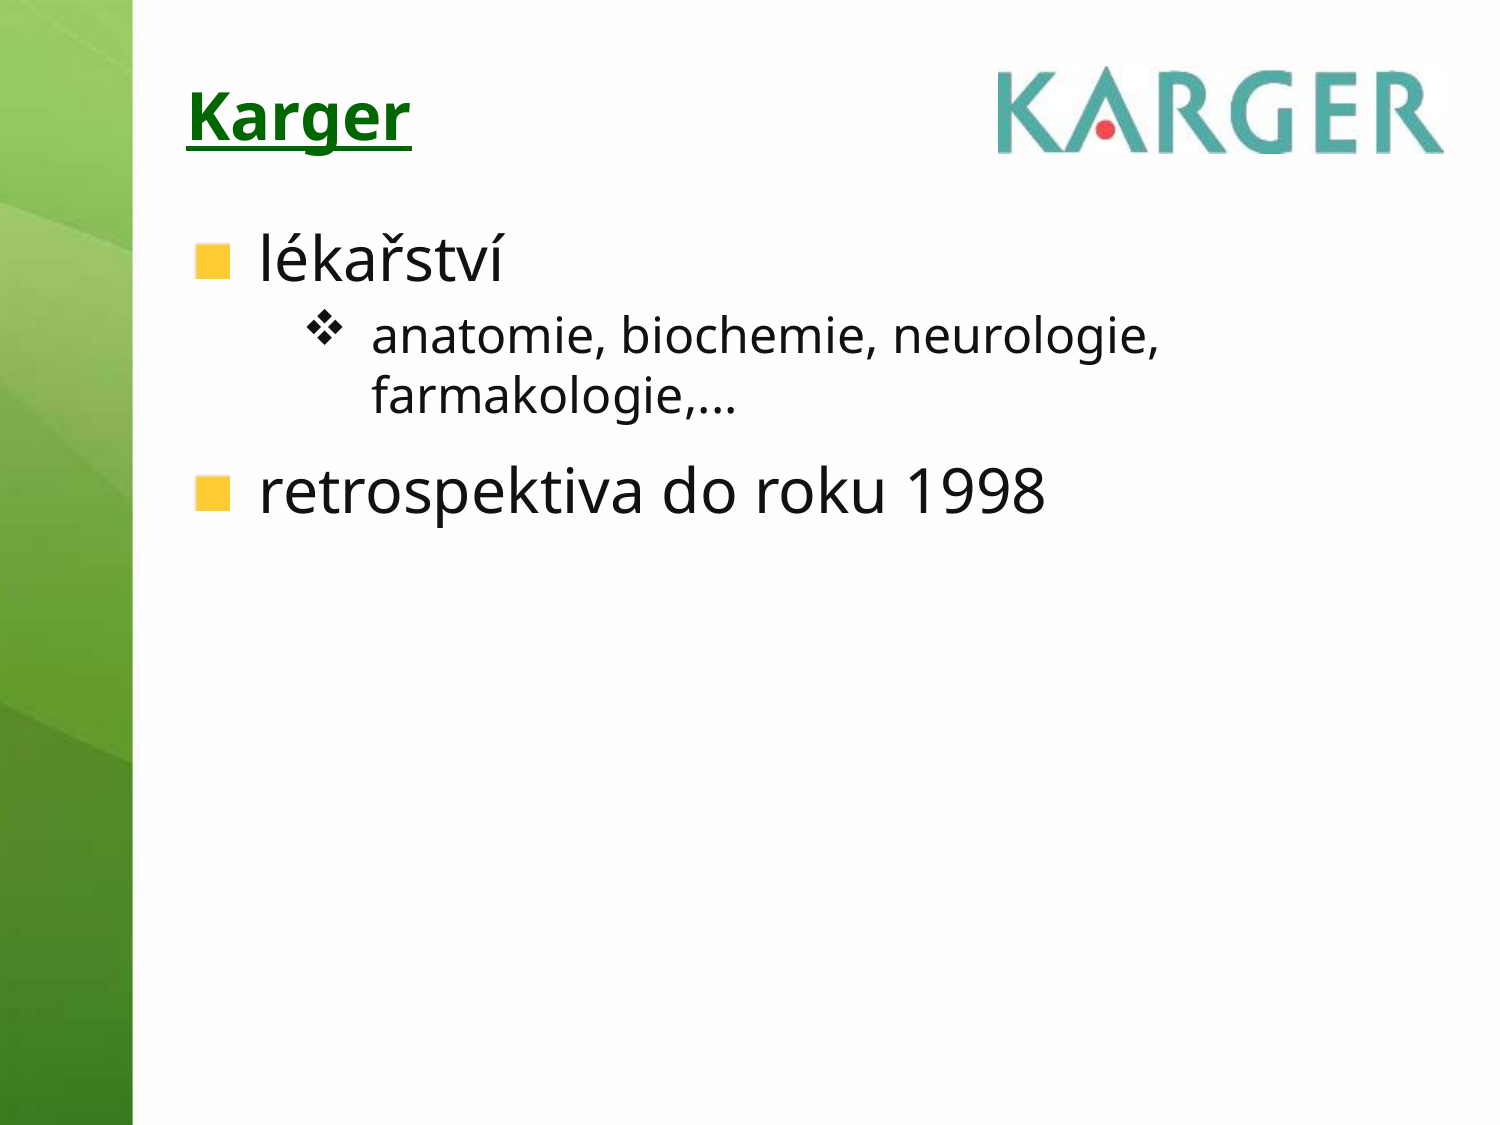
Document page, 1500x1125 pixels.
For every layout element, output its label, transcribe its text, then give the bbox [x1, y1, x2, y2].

list lékařství anatomie, biochemie, neurologie, farmakologie,... retrospektiva do roku 1998 [171, 196, 1447, 1094]
picture [0, 0, 1500, 1125]
title Karger [171, 77, 998, 161]
